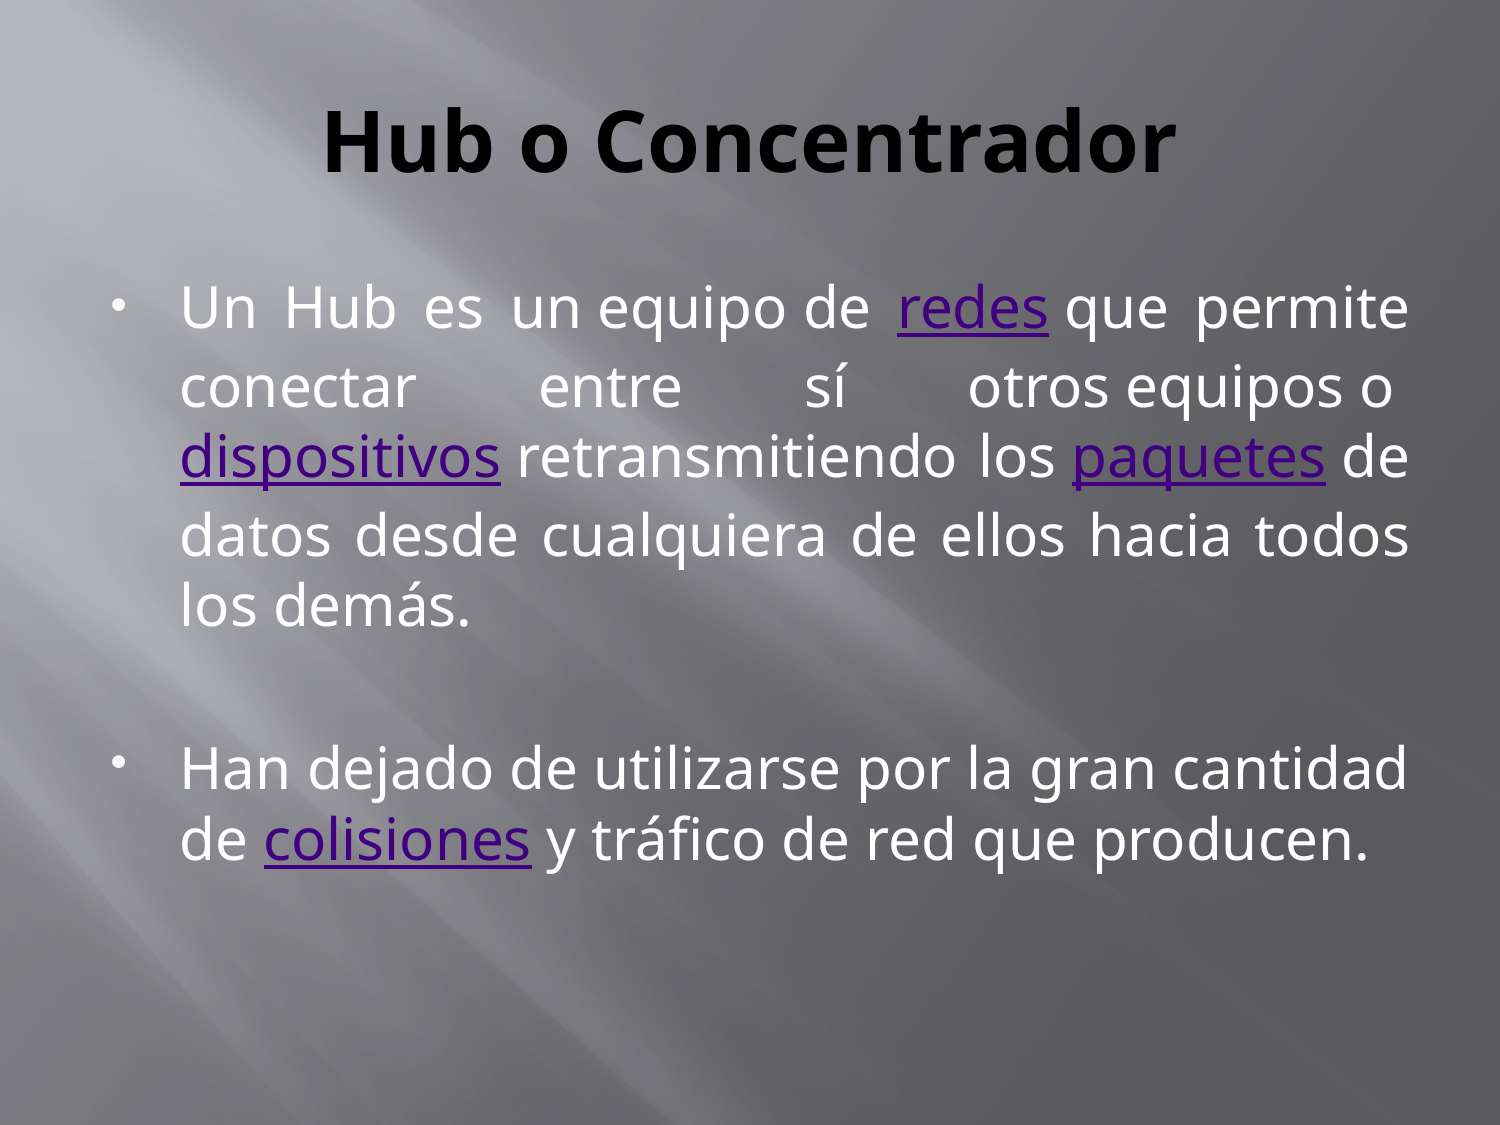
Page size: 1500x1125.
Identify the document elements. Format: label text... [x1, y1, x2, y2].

list Un Hub es un equipo de redes que permite conectar entre sí otros equipos o dispositivos retransmitiendo los paquetes de datos desde cualquiera de ellos hacia todos los demás. Han dejado de utilizarse por la gran cantidad de colisiones y tráfico de red que producen. [75, 262, 1425, 1035]
title Hub o Concentrador [75, 45, 1425, 233]
